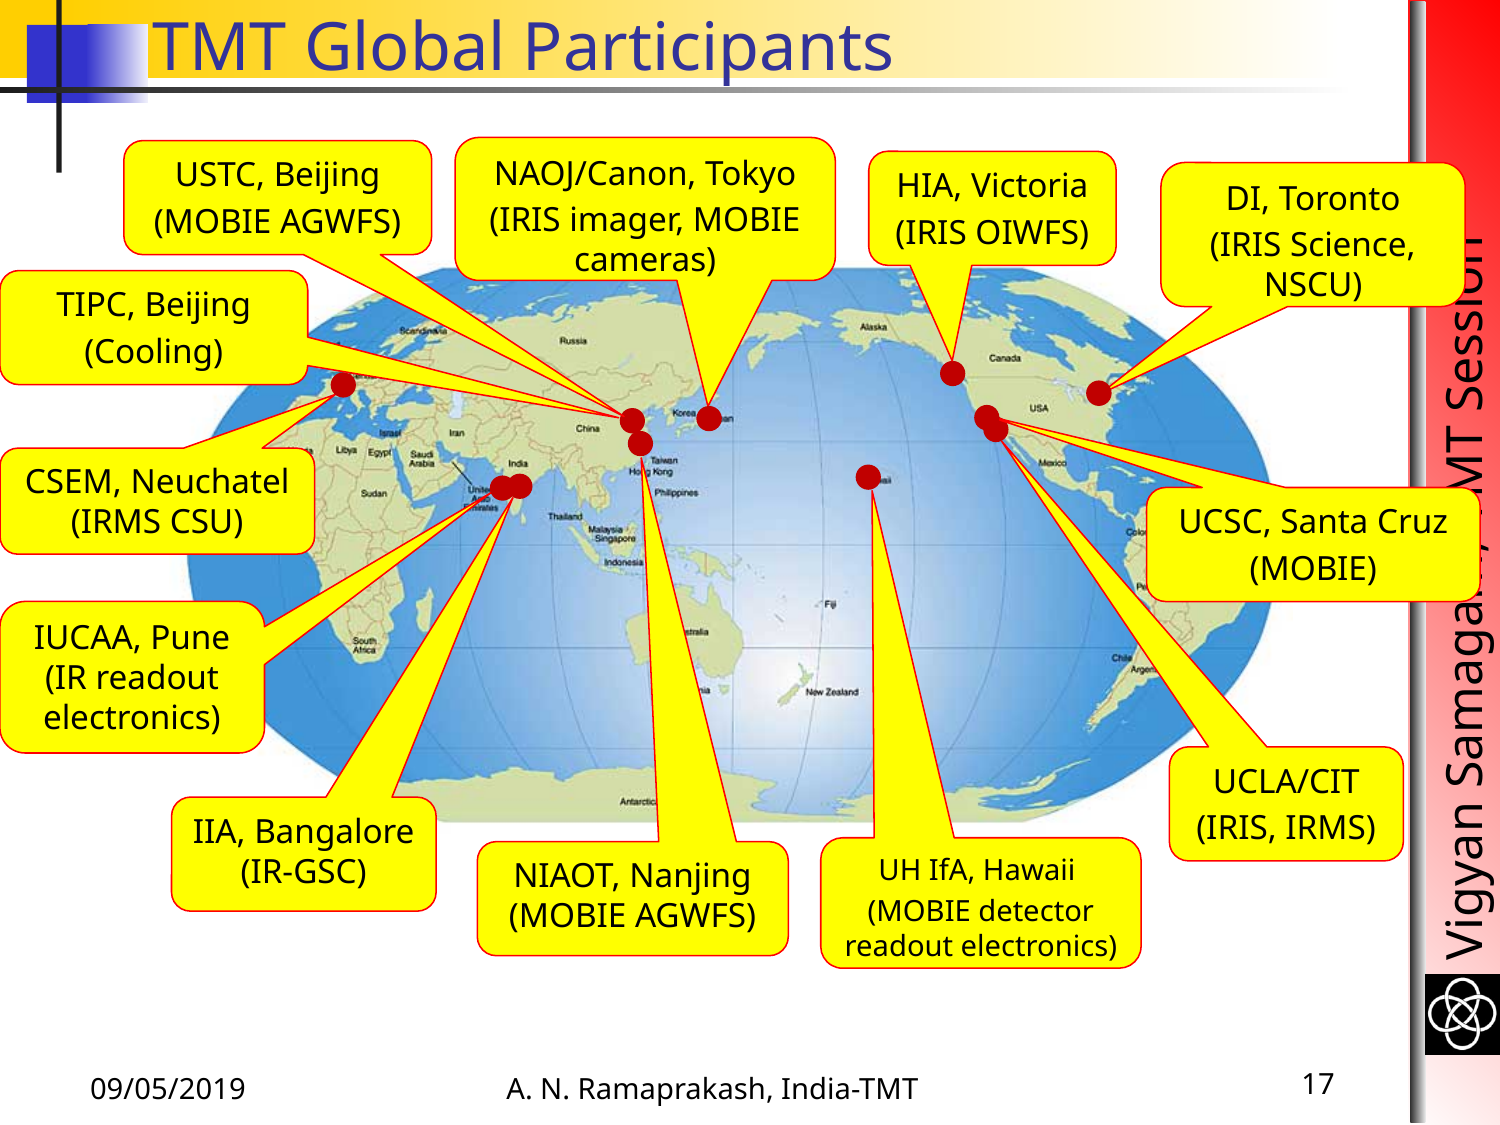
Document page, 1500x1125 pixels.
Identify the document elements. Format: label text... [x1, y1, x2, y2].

text_box TIPC, Beijing (Cooling) [0, 270, 164, 385]
footer A. N. Ramaprakash, India-TMT [474, 1037, 951, 1113]
text_box UH IfA, Hawaii (MOBIE detector readout electronics) [820, 921, 1142, 969]
picture [169, 171, 1293, 914]
title TMT Global Participants [137, 0, 1225, 88]
picture [1425, 974, 1500, 1055]
slide_number 17 [1037, 1037, 1351, 1113]
text_box NIAOT, Nanjing (MOBIE AGWFS) [477, 921, 789, 956]
text_box UCSC, Santa Cruz (MOBIE) [1297, 487, 1481, 602]
text_box IUCAA, Pune (IR readout electronics) [0, 601, 164, 754]
text_box NAOJ/Canon, Tokyo (IRIS imager, MOBIE cameras) [455, 137, 836, 169]
text_box DI, Toronto (IRIS Science, NSCU) [1168, 162, 1466, 307]
text_box HIA, Victoria (IRIS OIWFS) [868, 151, 1116, 169]
text_box CSEM, Neuchatel (IRMS CSU) [0, 448, 164, 555]
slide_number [74, 1037, 388, 1113]
text_box UCLA/CIT (IRIS, IRMS) [1297, 746, 1404, 861]
text_box USTC, Beijing (MOBIE AGWFS) [123, 140, 432, 255]
